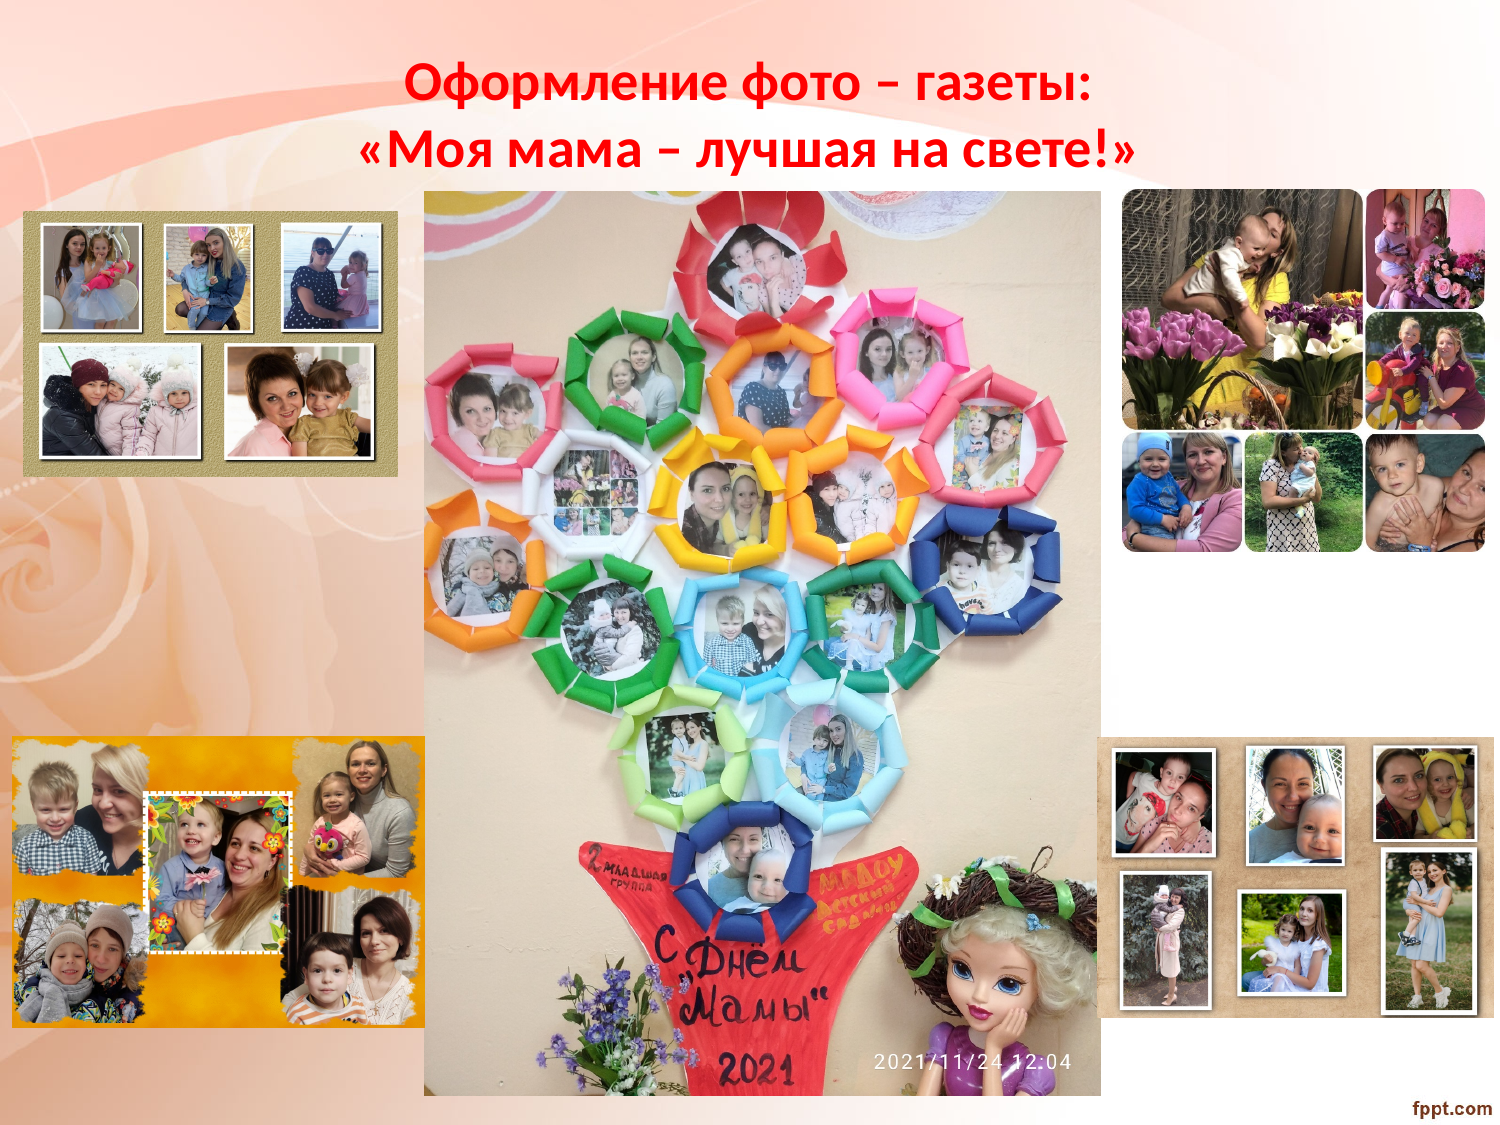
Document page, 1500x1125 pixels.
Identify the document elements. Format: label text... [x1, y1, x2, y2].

picture [0, 0, 1500, 1125]
title Оформление фото – газеты: «Моя мама – лучшая на свете!» [73, 36, 1424, 187]
